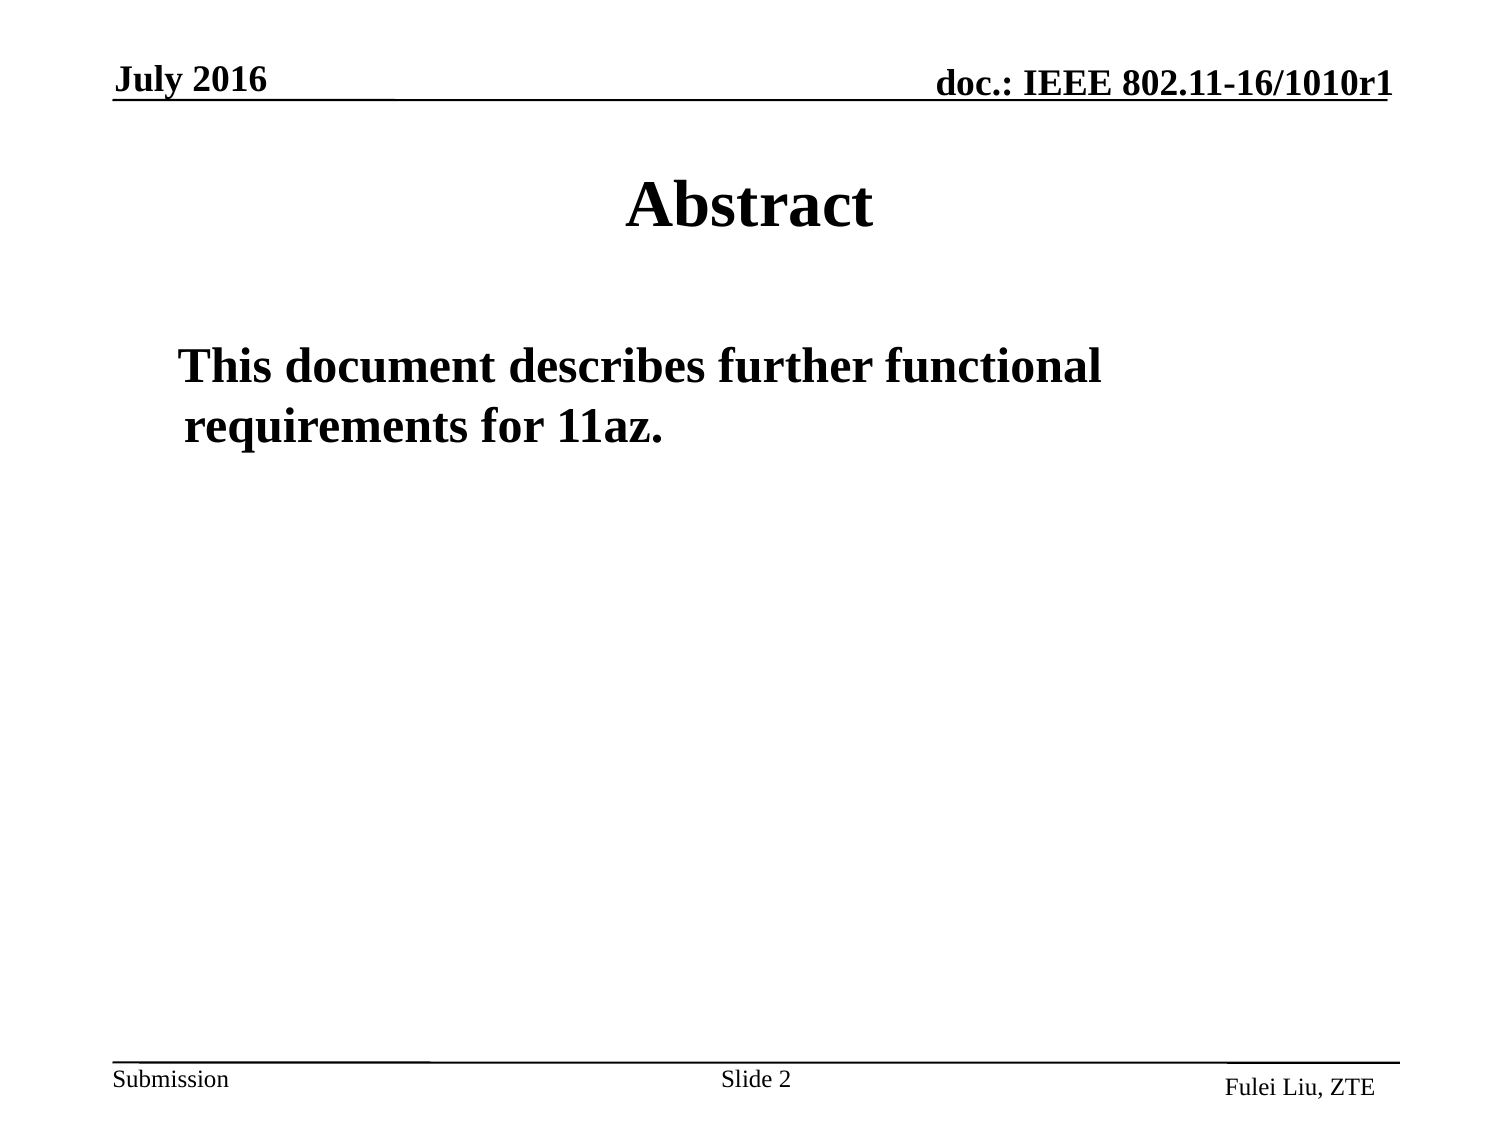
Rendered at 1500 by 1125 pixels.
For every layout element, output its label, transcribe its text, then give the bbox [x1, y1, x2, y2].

list This document describes further functional requirements for 11az. [112, 324, 1388, 1001]
slide_number Slide 2 [712, 1061, 800, 1123]
text_box Fulei Liu, ZTE [1224, 1062, 1500, 1100]
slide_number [114, 54, 540, 100]
title Abstract [112, 112, 1388, 288]
